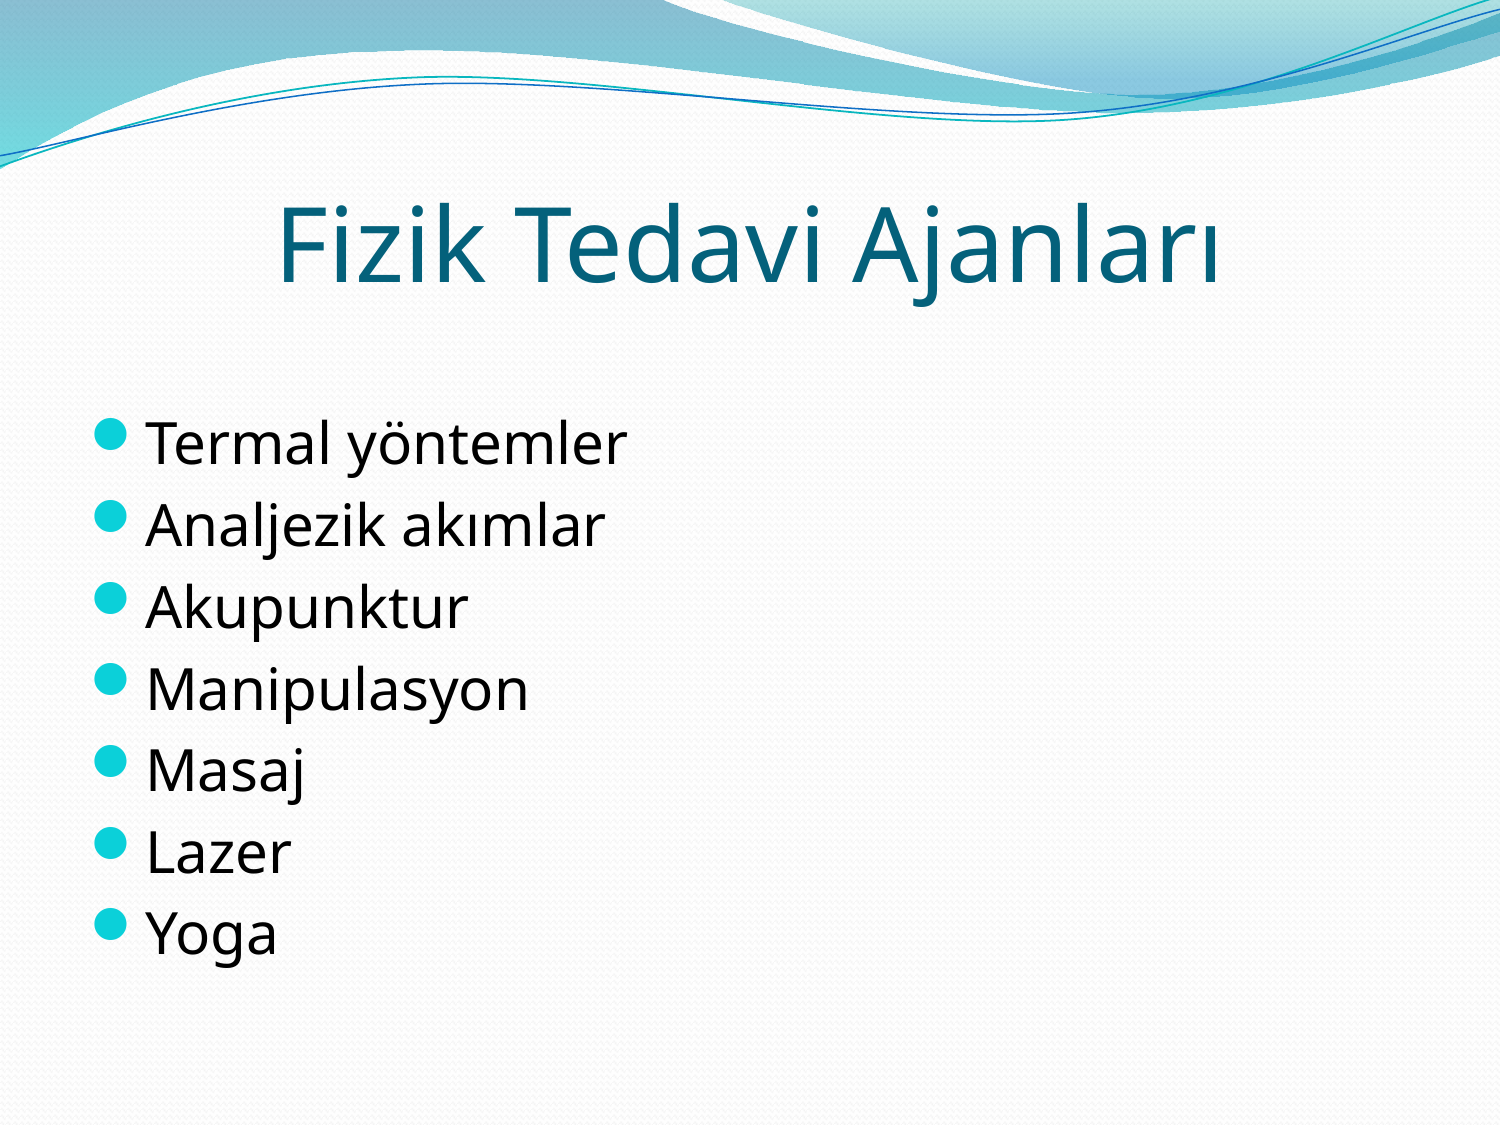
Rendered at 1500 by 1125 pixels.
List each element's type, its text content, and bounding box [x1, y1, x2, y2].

list Termal yöntemler Analjezik akımlar Akupunktur Manipulasyon Masaj Lazer Yoga [75, 317, 1425, 1038]
title Fizik Tedavi Ajanları [75, 115, 1425, 303]
